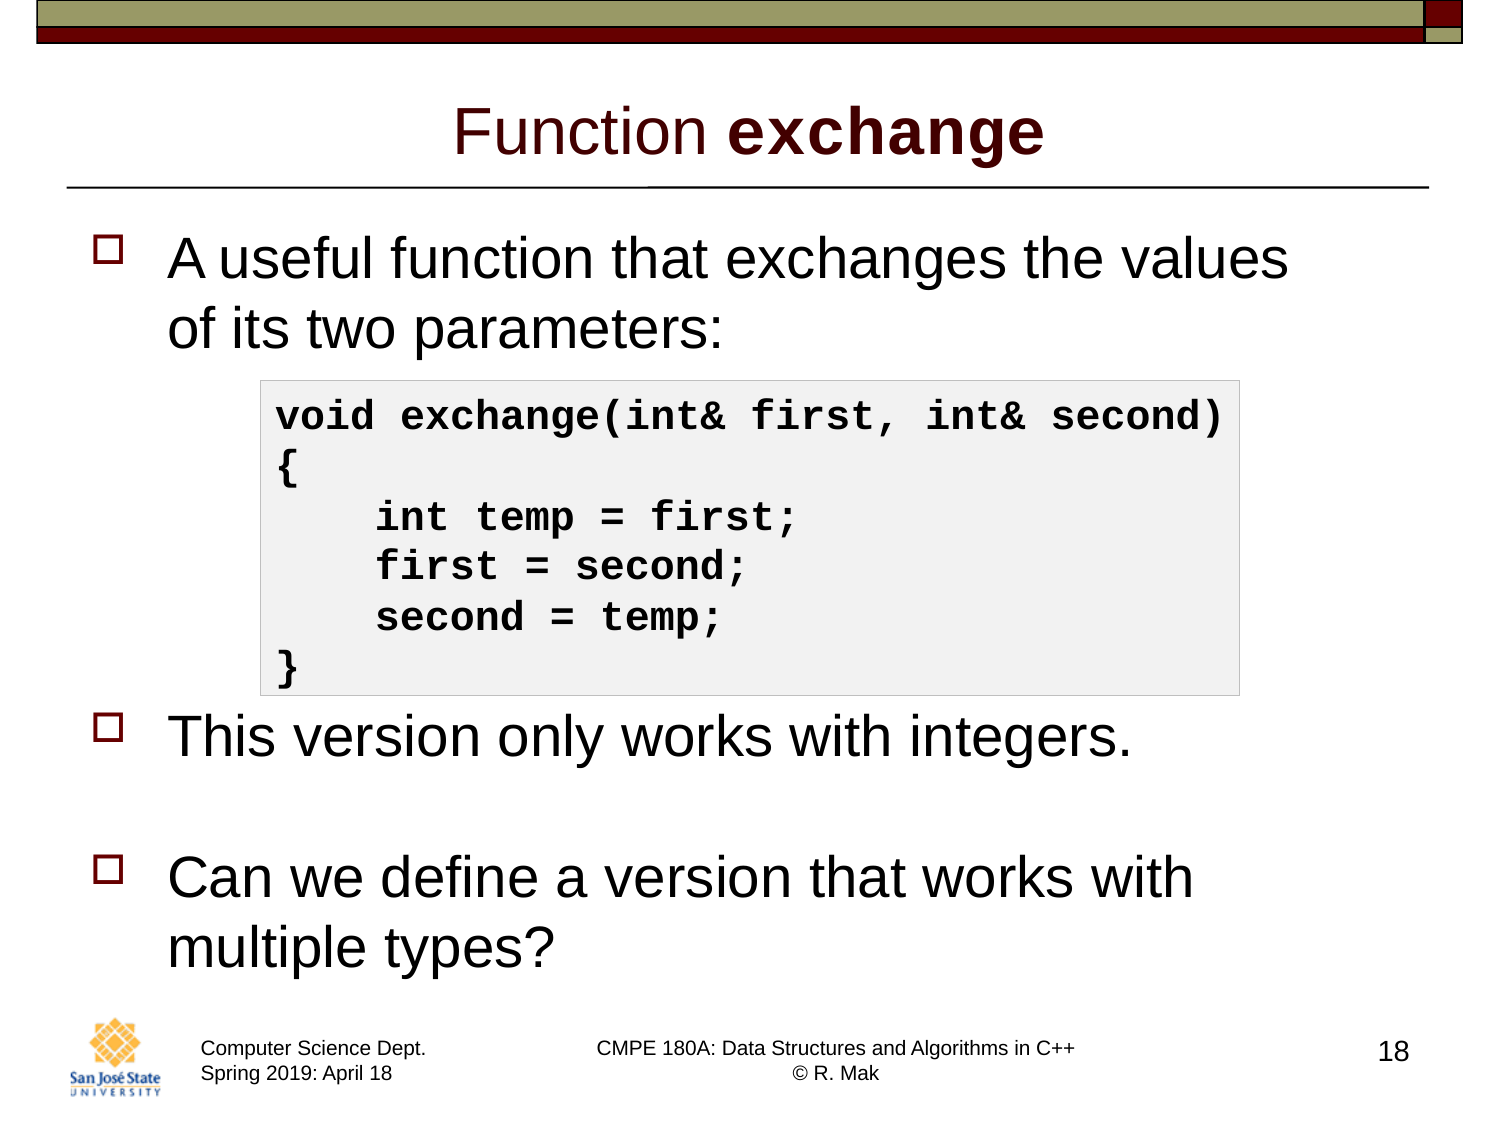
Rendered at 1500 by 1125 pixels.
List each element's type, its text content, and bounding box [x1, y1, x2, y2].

title Function exchange [75, 67, 1425, 175]
picture [60, 1012, 166, 1112]
slide_number 18 [1112, 1025, 1425, 1100]
list A useful function that exchanges the values of its two parameters: This version only works with integers. Can we define a version that works with multiple types? [75, 212, 1425, 998]
text_box void exchange(int& first, int& second) { int temp = first; first = second; second = temp; } [260, 380, 1240, 696]
